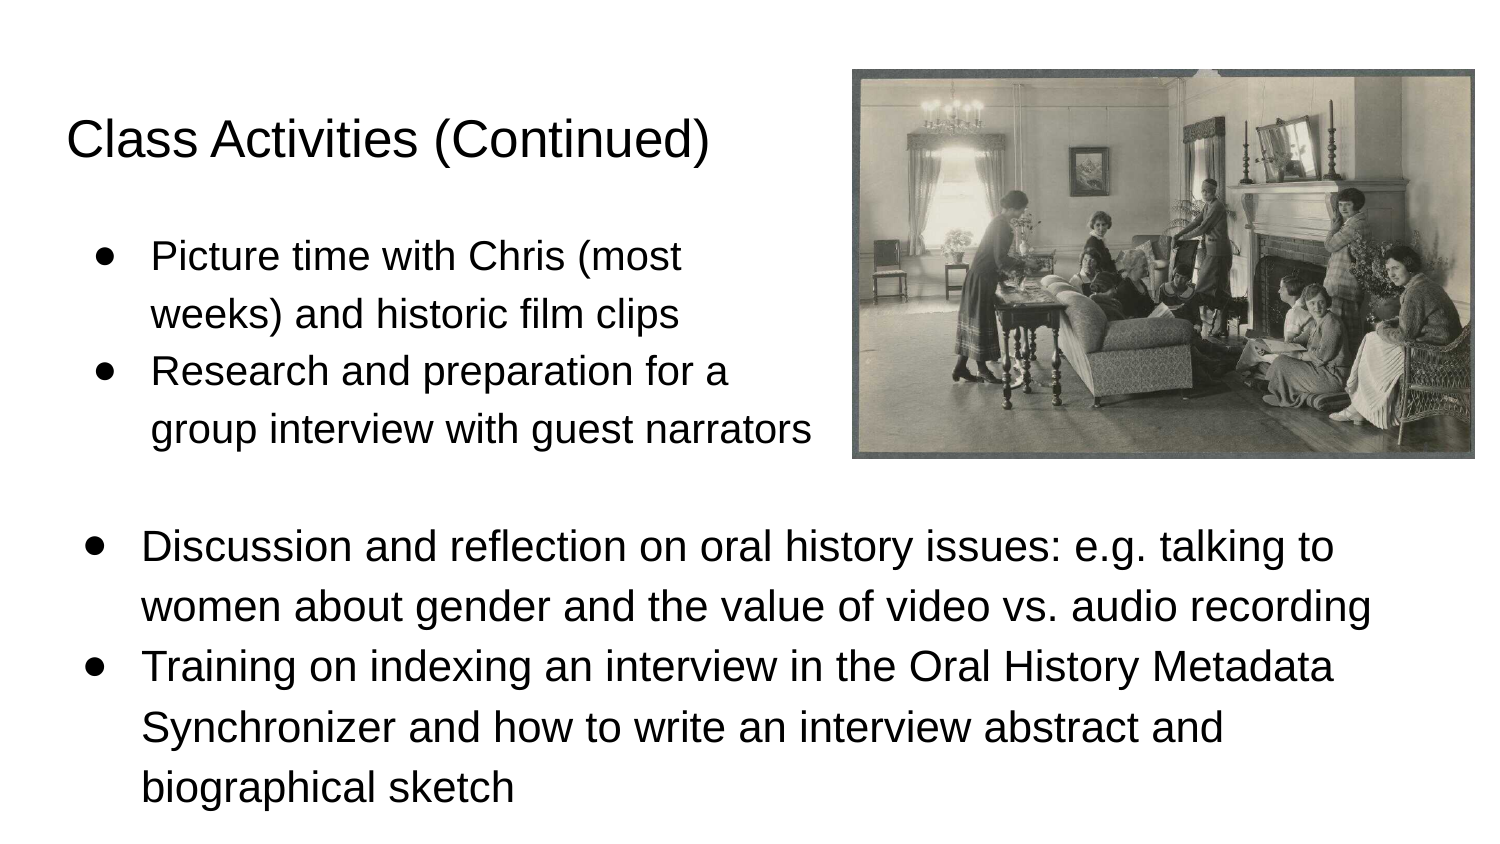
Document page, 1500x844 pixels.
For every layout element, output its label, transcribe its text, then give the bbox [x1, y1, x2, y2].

picture [851, 48, 1476, 479]
title Class Activities (Continued) [51, 89, 846, 184]
list Picture time with Chris (most weeks) and historic film clips Research and preparation for a group interview with guest narrators [60, 206, 837, 494]
text_box Discussion and reflection on oral history issues: e.g. talking to women about gender and the value of video vs. audio recording Training on indexing an interview in the Oral History Metadata Synchronizer and how to write an interview abstract and biographical sketch [51, 494, 1449, 827]
